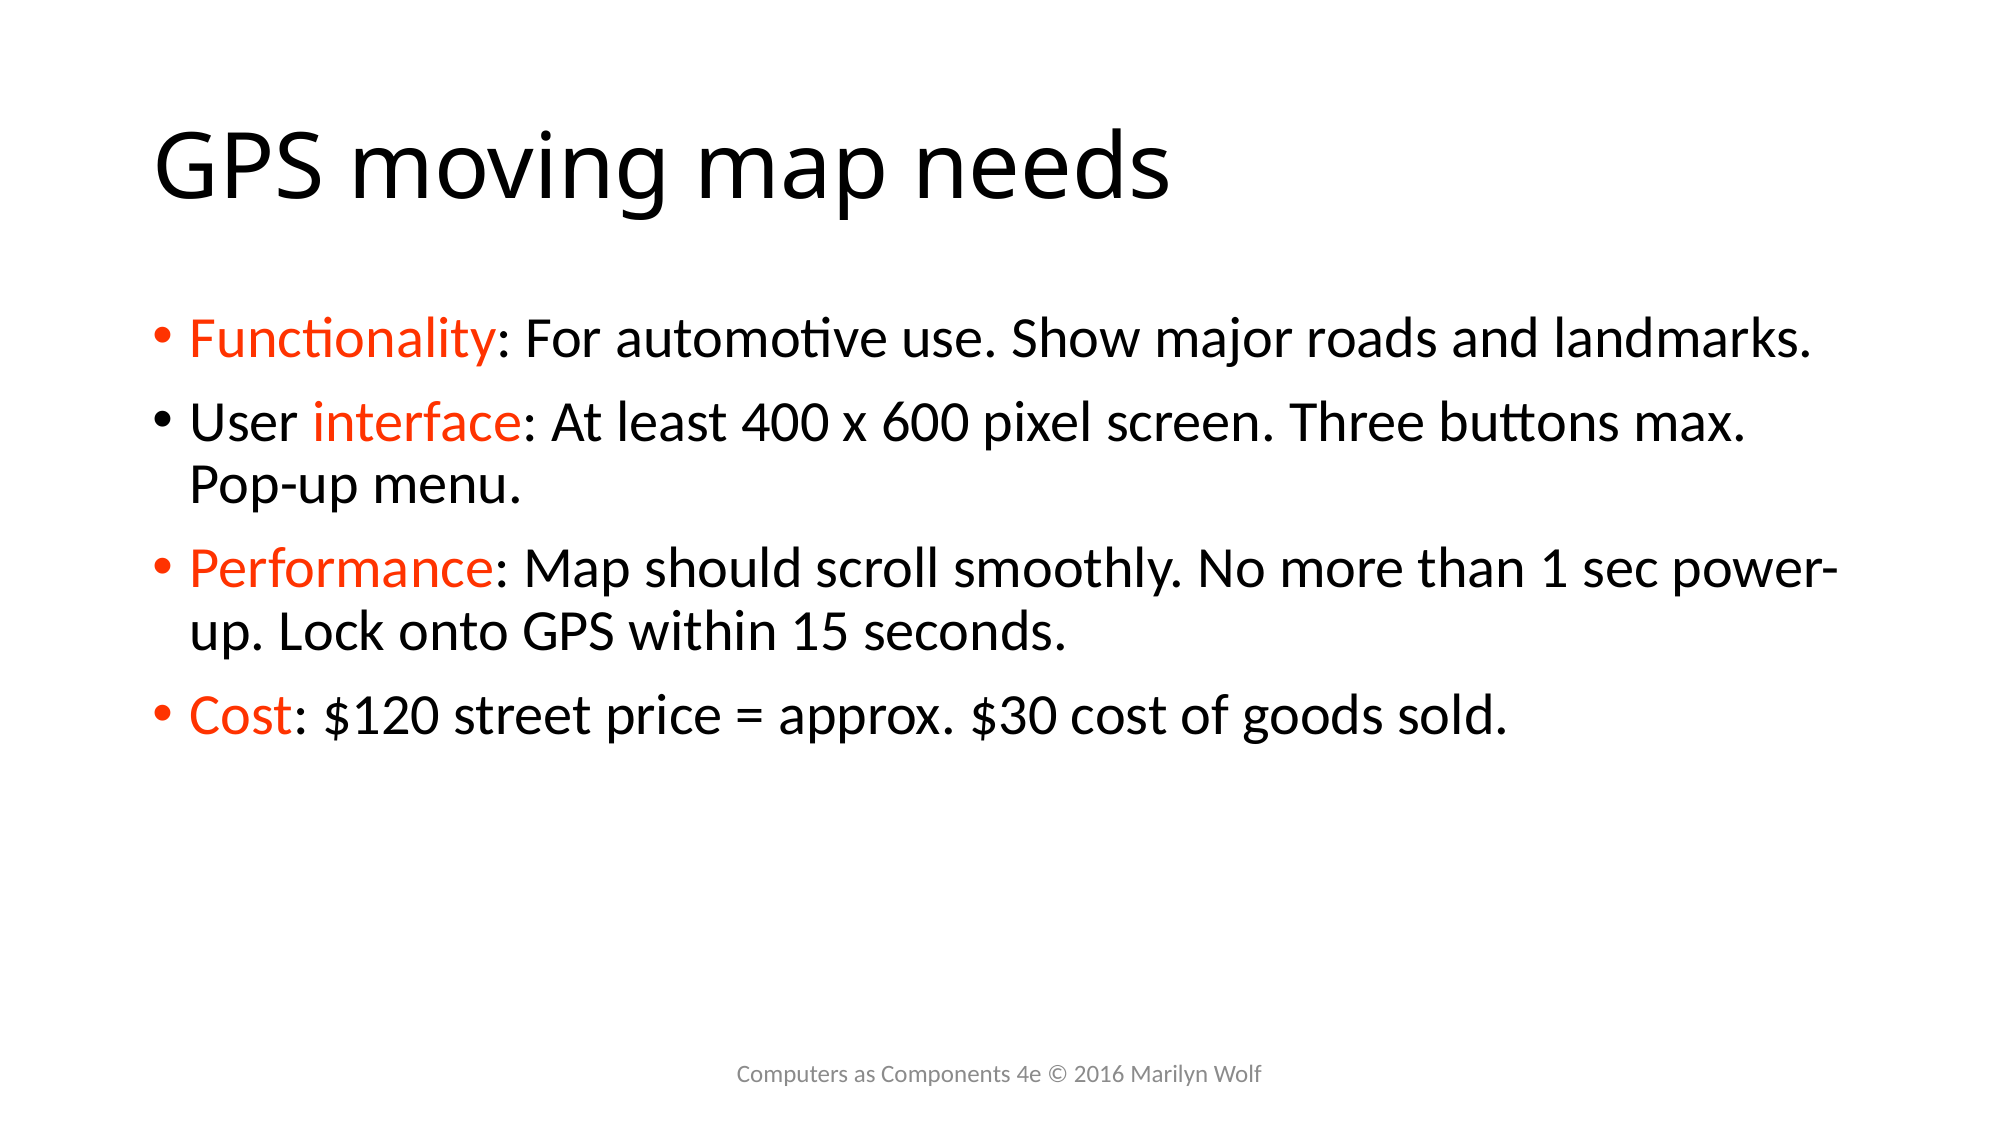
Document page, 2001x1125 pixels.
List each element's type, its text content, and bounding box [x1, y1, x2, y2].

title GPS moving map needs [137, 59, 1863, 278]
list Functionality: For automotive use. Show major roads and landmarks. User interface: At least 400 x 600 pixel screen. Three buttons max. Pop-up menu. Performance: Map should scroll smoothly. No more than 1 sec power-up. Lock onto GPS within 15 seconds. Cost: $120 street price = approx. $30 cost of goods sold. [137, 299, 1863, 1014]
footer Computers as Components 4e © 2016 Marilyn Wolf [662, 1042, 1338, 1103]
